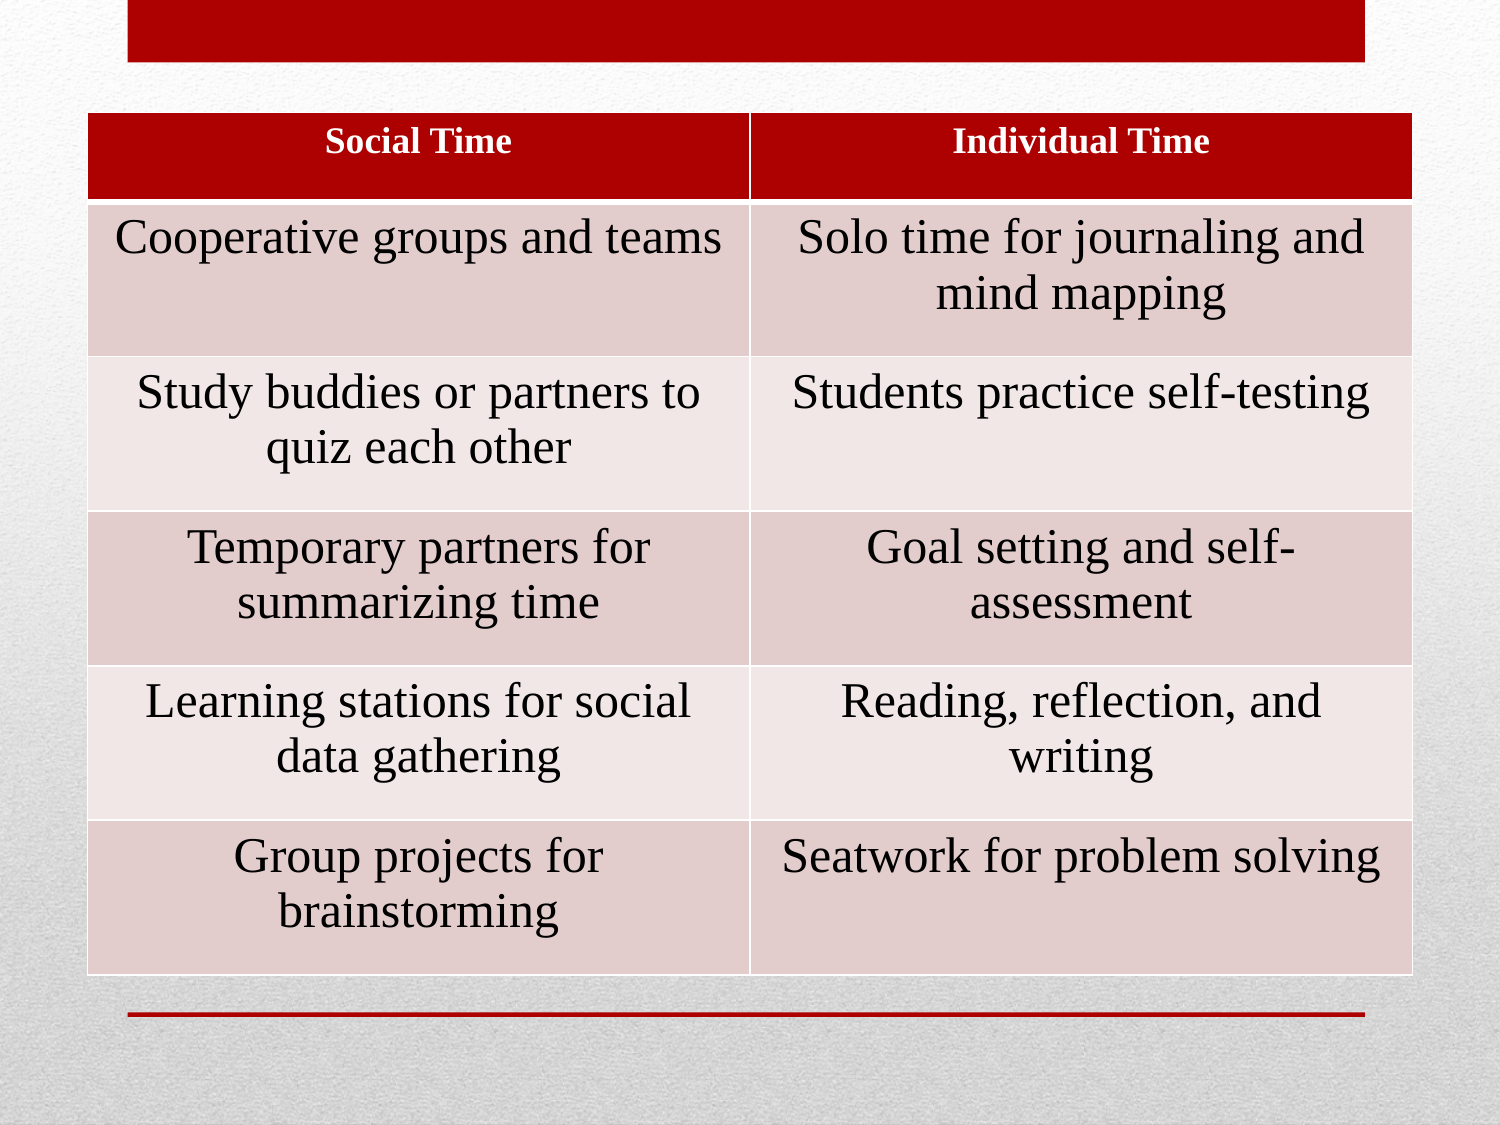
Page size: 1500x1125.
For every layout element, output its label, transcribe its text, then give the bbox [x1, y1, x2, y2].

table_cell Learning stations for social data gathering [88, 667, 749, 819]
table_cell Reading, reflection, and writing [751, 667, 1412, 819]
table_cell Study buddies or partners to quiz each other [88, 357, 749, 510]
table_header Social Time [88, 113, 749, 199]
table_cell Seatwork for problem solving [751, 821, 1412, 974]
table_cell Group projects for brainstorming [88, 821, 749, 974]
table_cell Students practice self-testing [751, 357, 1412, 510]
table_cell Goal setting and self-assessment [751, 512, 1412, 665]
table_header Individual Time [751, 113, 1412, 199]
table_cell Temporary partners for summarizing time [88, 512, 749, 665]
table_cell Cooperative groups and teams [88, 205, 749, 356]
table_cell Solo time for journaling and mind mapping [751, 205, 1412, 356]
